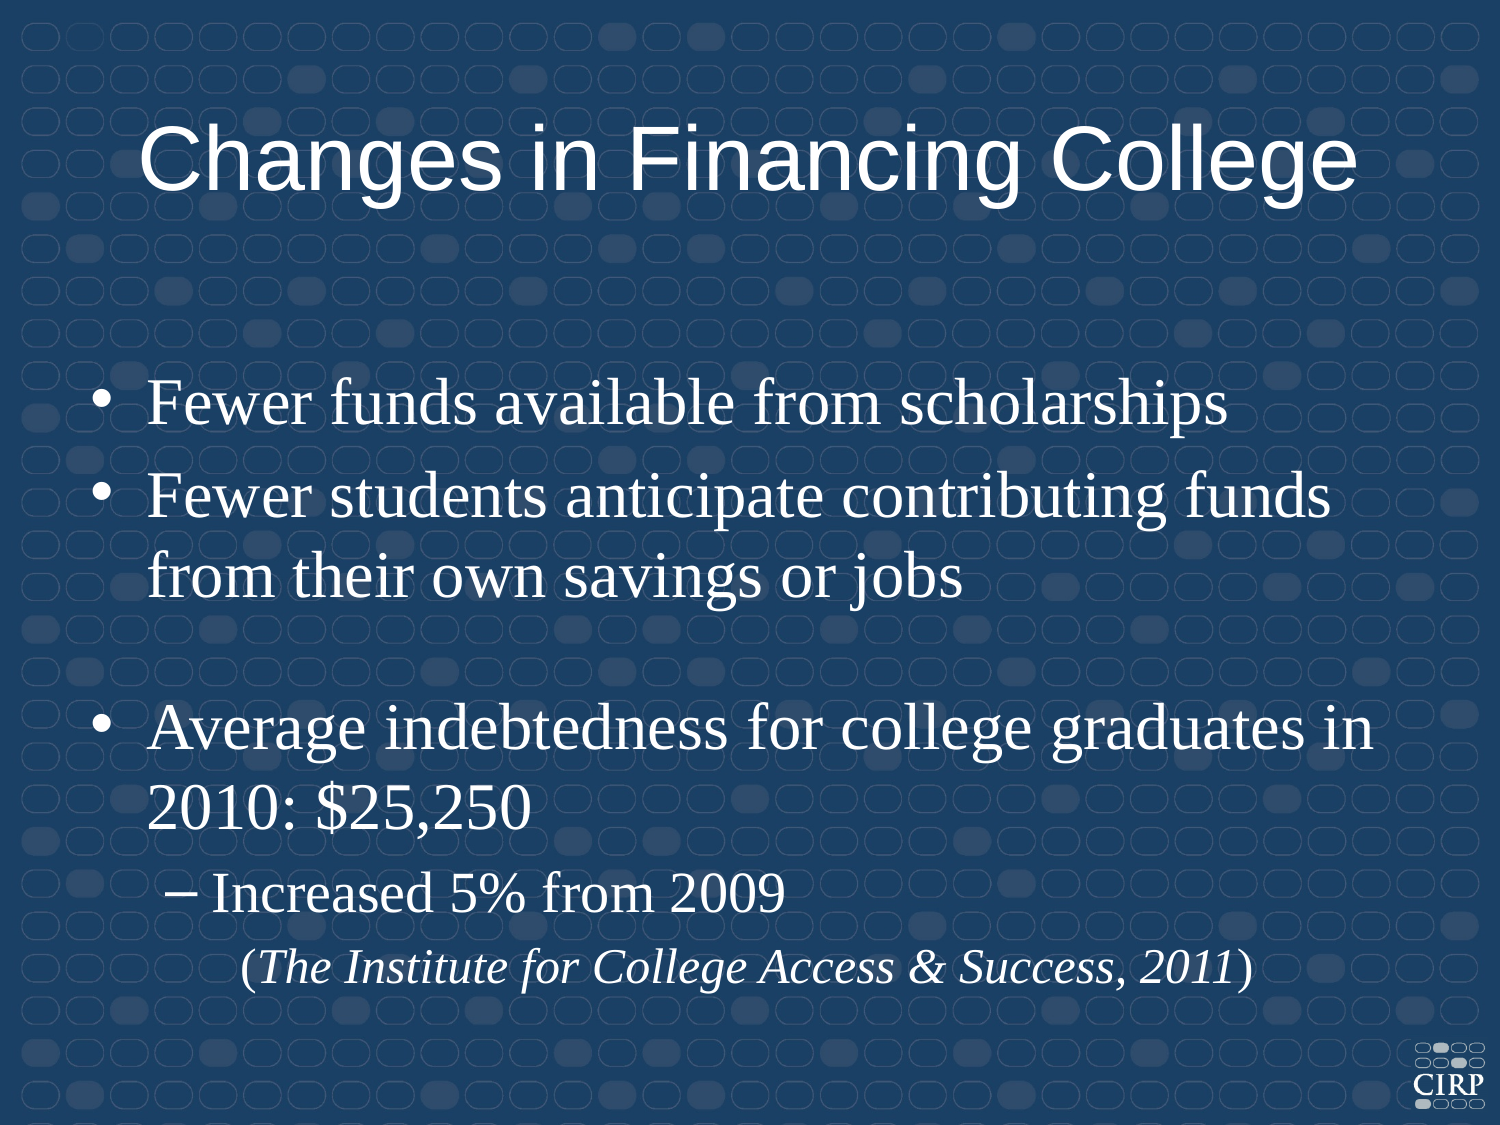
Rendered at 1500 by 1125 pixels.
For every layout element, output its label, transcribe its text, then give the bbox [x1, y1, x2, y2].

title Changes in Financing College [74, 44, 1426, 263]
picture [0, 0, 1500, 1125]
list Fewer funds available from scholarships Fewer students anticipate contributing funds from their own savings or jobs Average indebtedness for college graduates in 2010: $25,250 Increased 5% from 2009 (The Institute for College Access & Success, 2011) [74, 349, 1426, 1026]
